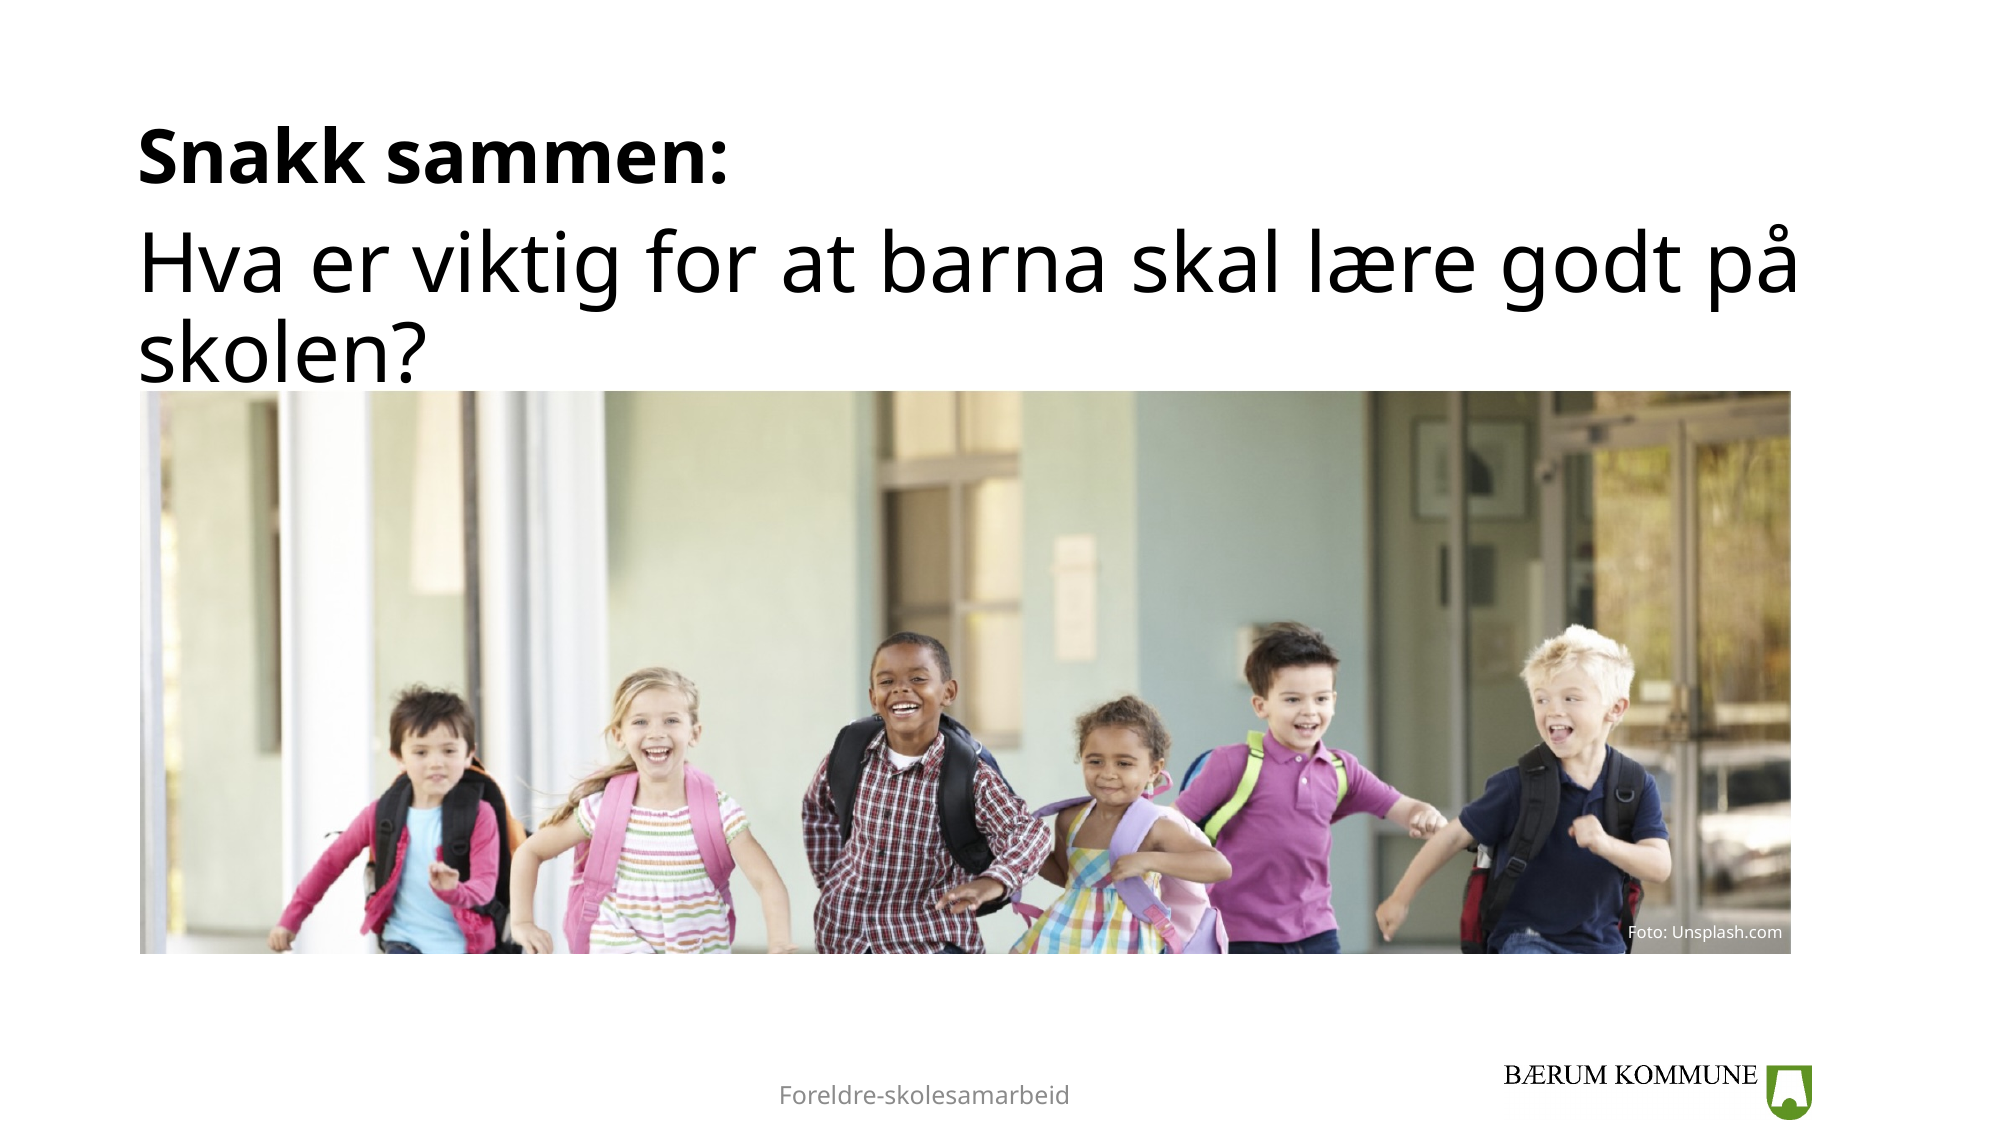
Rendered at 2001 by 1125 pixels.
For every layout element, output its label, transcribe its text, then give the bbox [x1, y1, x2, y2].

picture [140, 390, 1791, 954]
list Snakk sammen: Hva er viktig for at barna skal lære godt på skolen? [122, 111, 1894, 992]
picture [1504, 1065, 1812, 1120]
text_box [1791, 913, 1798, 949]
footer Foreldre-skolesamarbeid [587, 1065, 1263, 1125]
